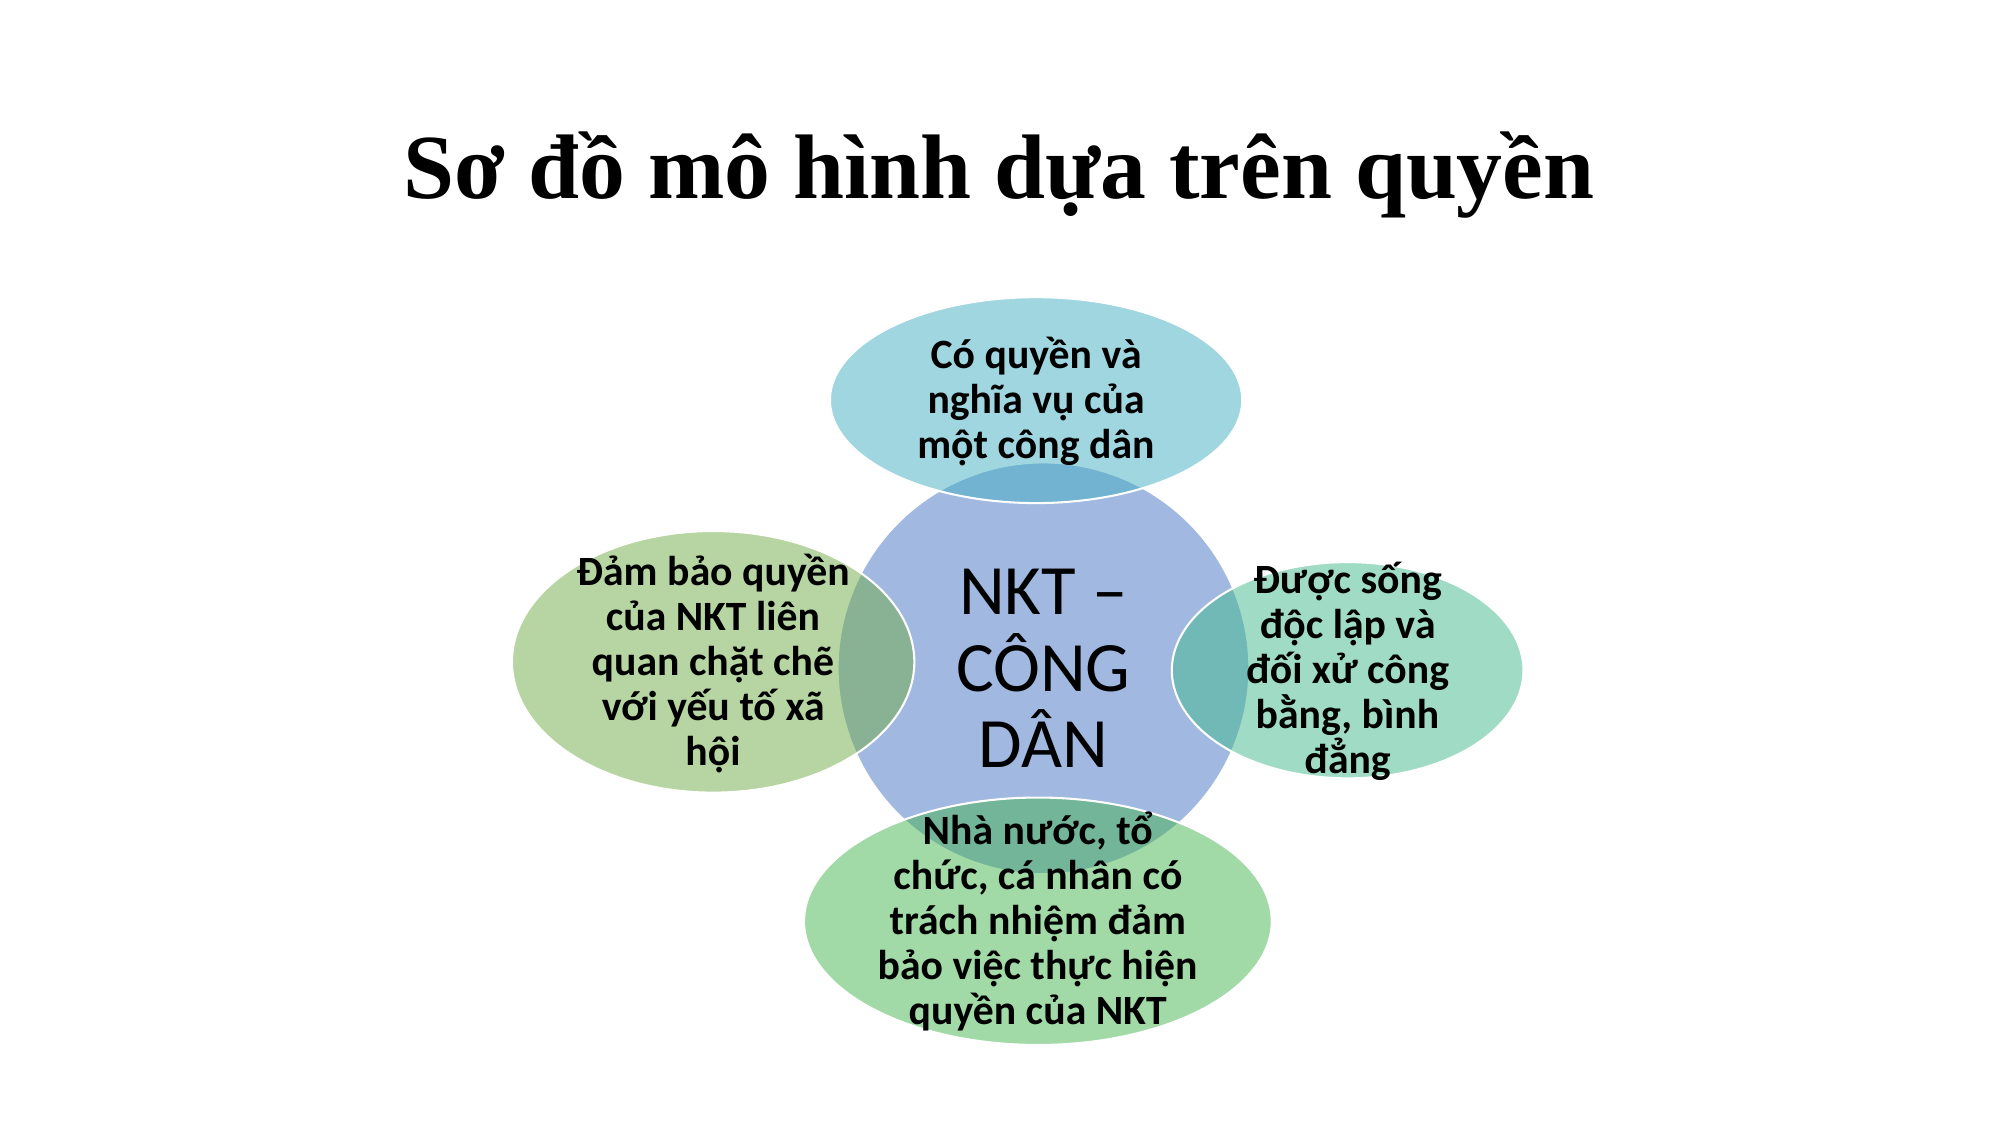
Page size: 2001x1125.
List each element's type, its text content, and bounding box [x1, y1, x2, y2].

title Sơ đồ mô hình dựa trên quyền [137, 59, 1863, 278]
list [362, 307, 1700, 1050]
